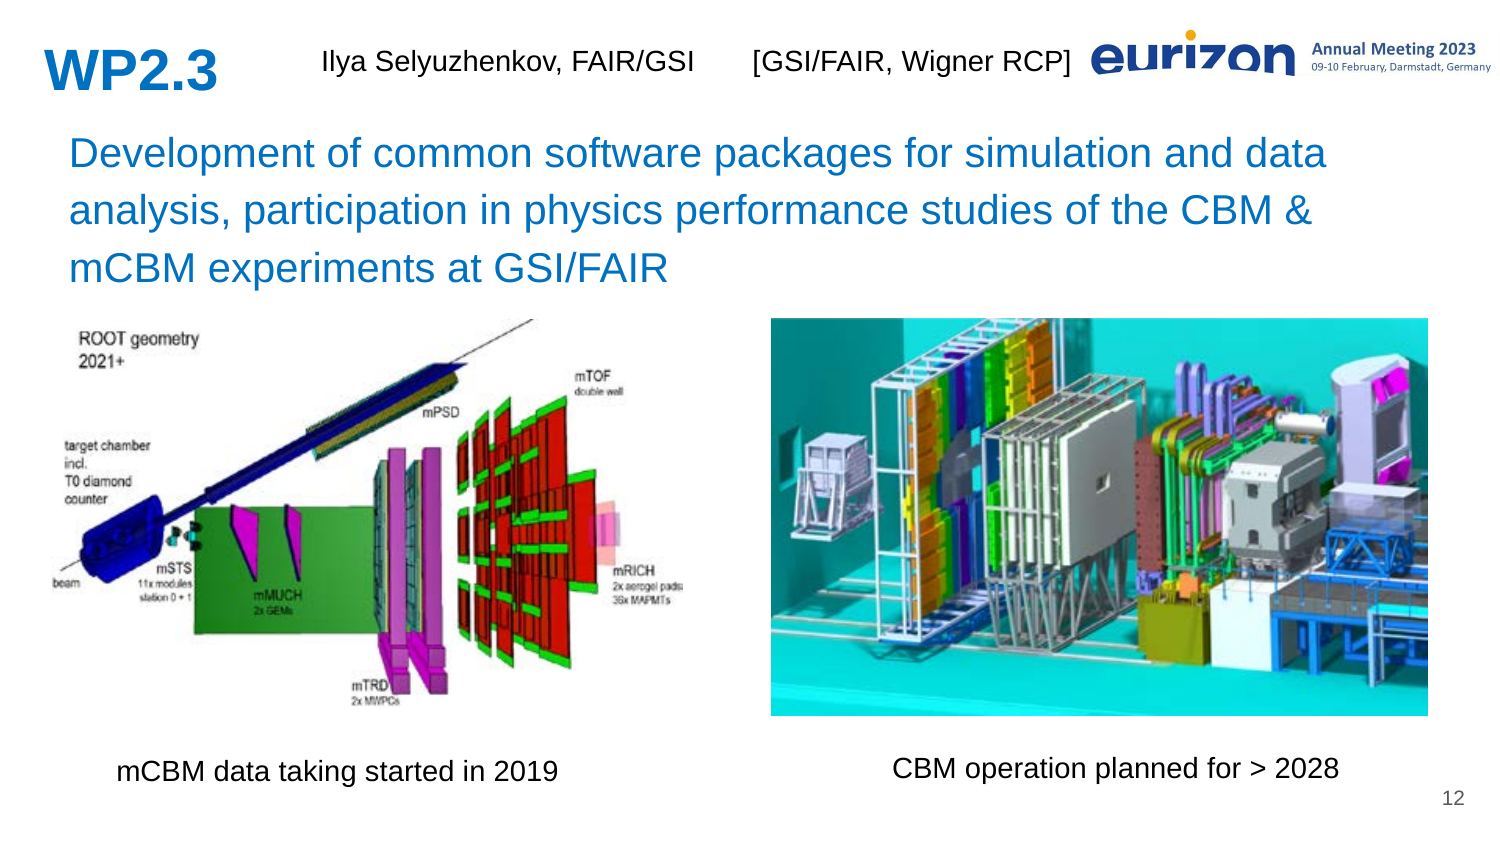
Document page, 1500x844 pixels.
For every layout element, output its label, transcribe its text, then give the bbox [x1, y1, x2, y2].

text_box mCBM data taking started in 2019 [101, 736, 594, 802]
picture [1090, 29, 1500, 76]
picture [771, 318, 1428, 716]
text_box Ilya Selyuzhenkov, FAIR/GSI [GSI/FAIR, Wigner RCP] [306, 27, 1201, 93]
text_box WP2.3 [29, 24, 235, 110]
text_box CBM operation planned for > 2028 [877, 734, 1370, 799]
slide_number 12 [1389, 764, 1480, 830]
list Development of common software packages for simulation and data analysis, participation in physics performance studies of the CBM & mCBM experiments at GSI/FAIR [53, 102, 1452, 664]
picture [50, 319, 683, 709]
